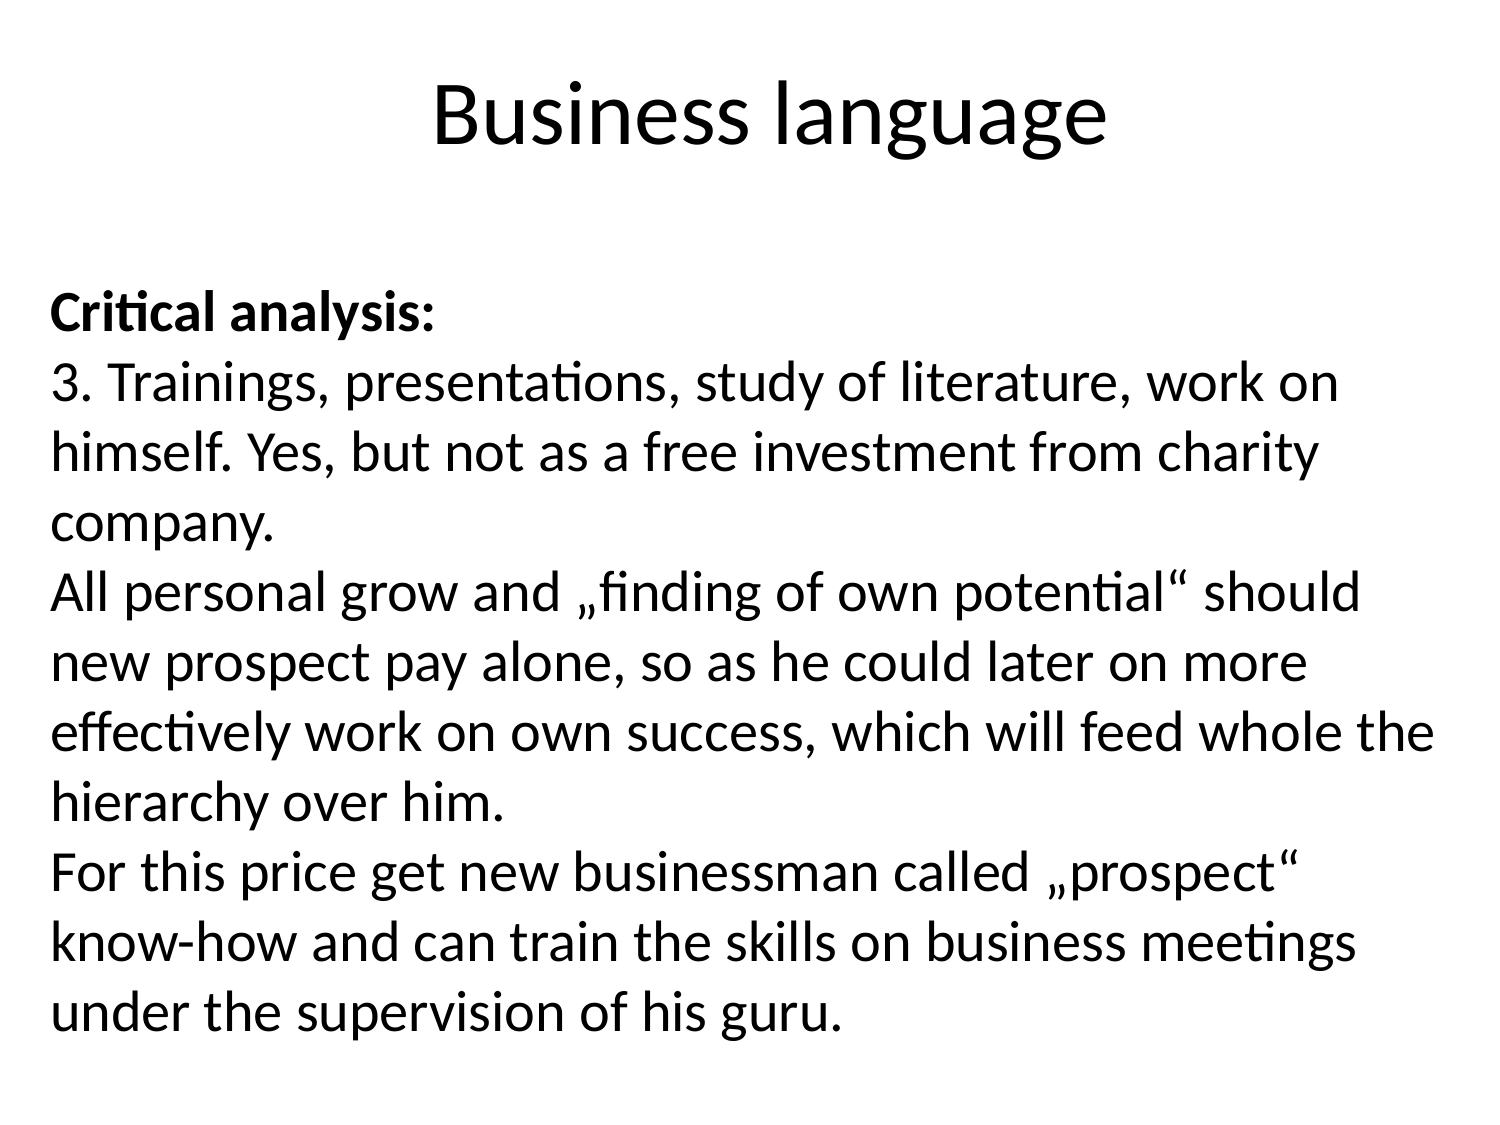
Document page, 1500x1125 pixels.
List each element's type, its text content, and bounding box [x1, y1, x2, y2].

text_box Critical analysis: 3. Trainings, presentations, study of literature, work on himself. Yes, but not as a free investment from charity company. All personal grow and „finding of own potential“ should new prospect pay alone, so as he could later on more effectively work on own success, which will feed whole the hierarchy over him. For this price get new businessman called „prospect“ know-how and can train the skills on business meetings under the supervision of his guru. [35, 265, 1465, 1051]
text_box Business language [74, 45, 1425, 233]
